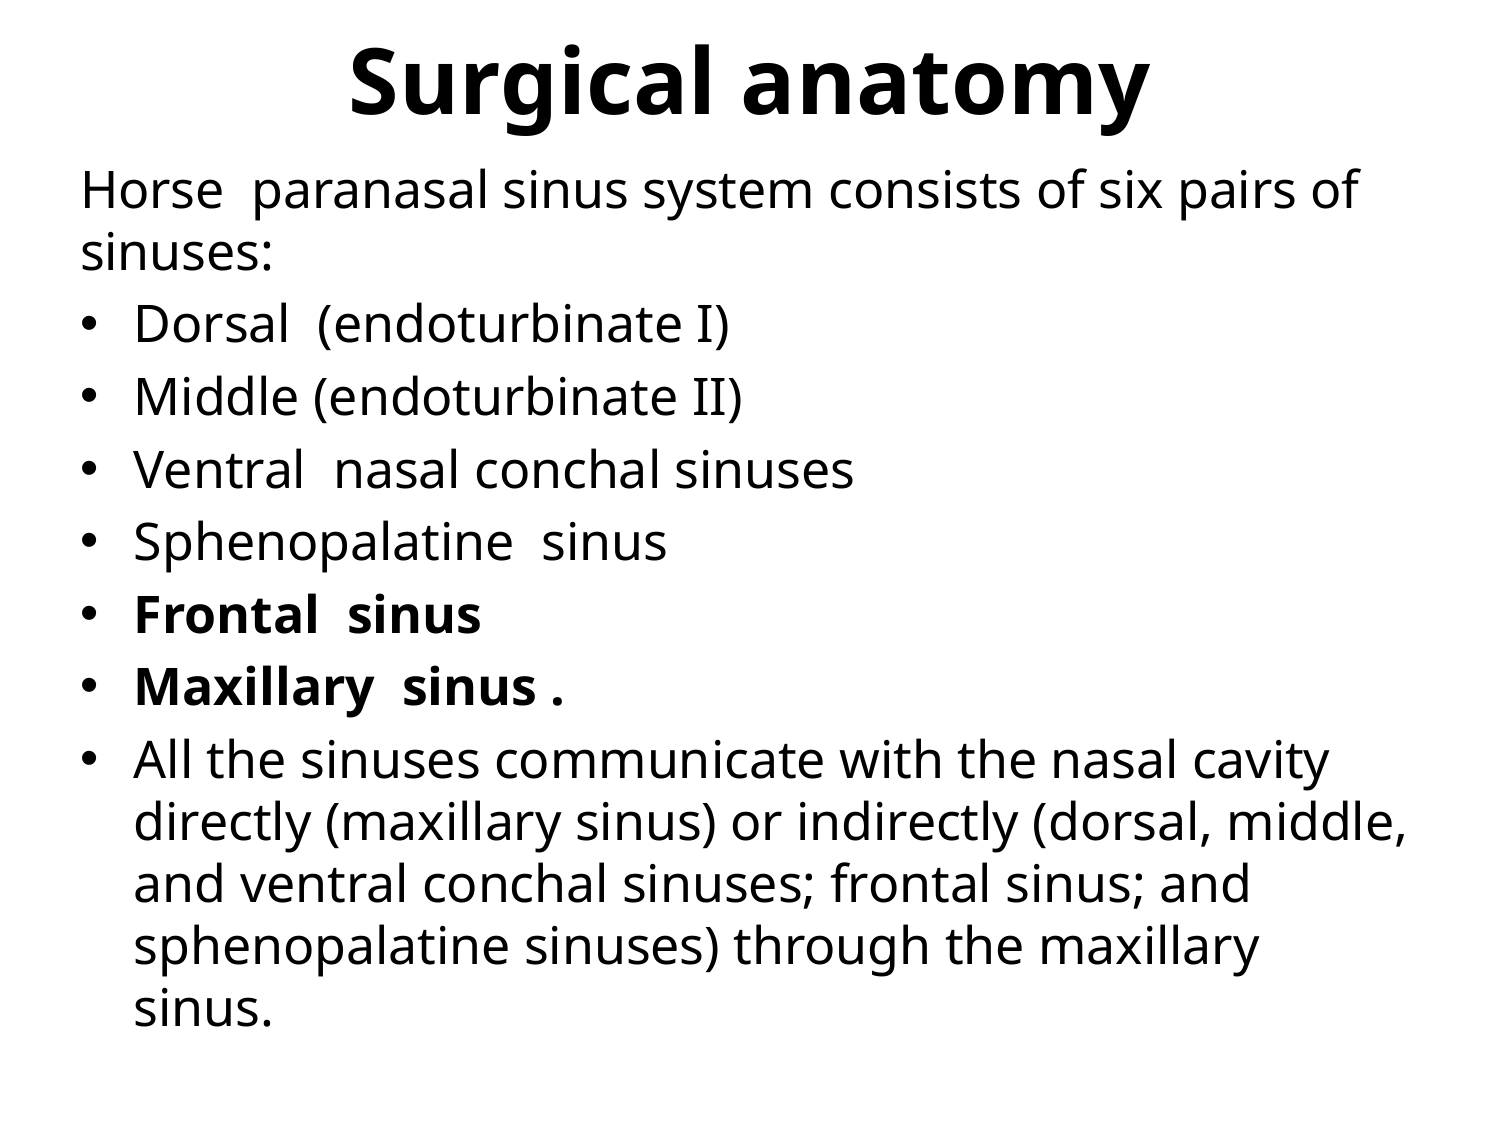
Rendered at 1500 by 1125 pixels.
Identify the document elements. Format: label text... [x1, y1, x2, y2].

title Surgical anatomy [75, 0, 1425, 149]
list Horse paranasal sinus system consists of six pairs of sinuses: Dorsal (endoturbinate I) Middle (endoturbinate II) Ventral nasal conchal sinuses Sphenopalatine sinus Frontal sinus Maxillary sinus . All the sinuses communicate with the nasal cavity directly (maxillary sinus) or indirectly (dorsal, middle, and ventral conchal sinuses; frontal sinus; and sphenopalatine sinuses) through the maxillary sinus. [64, 149, 1425, 1047]
